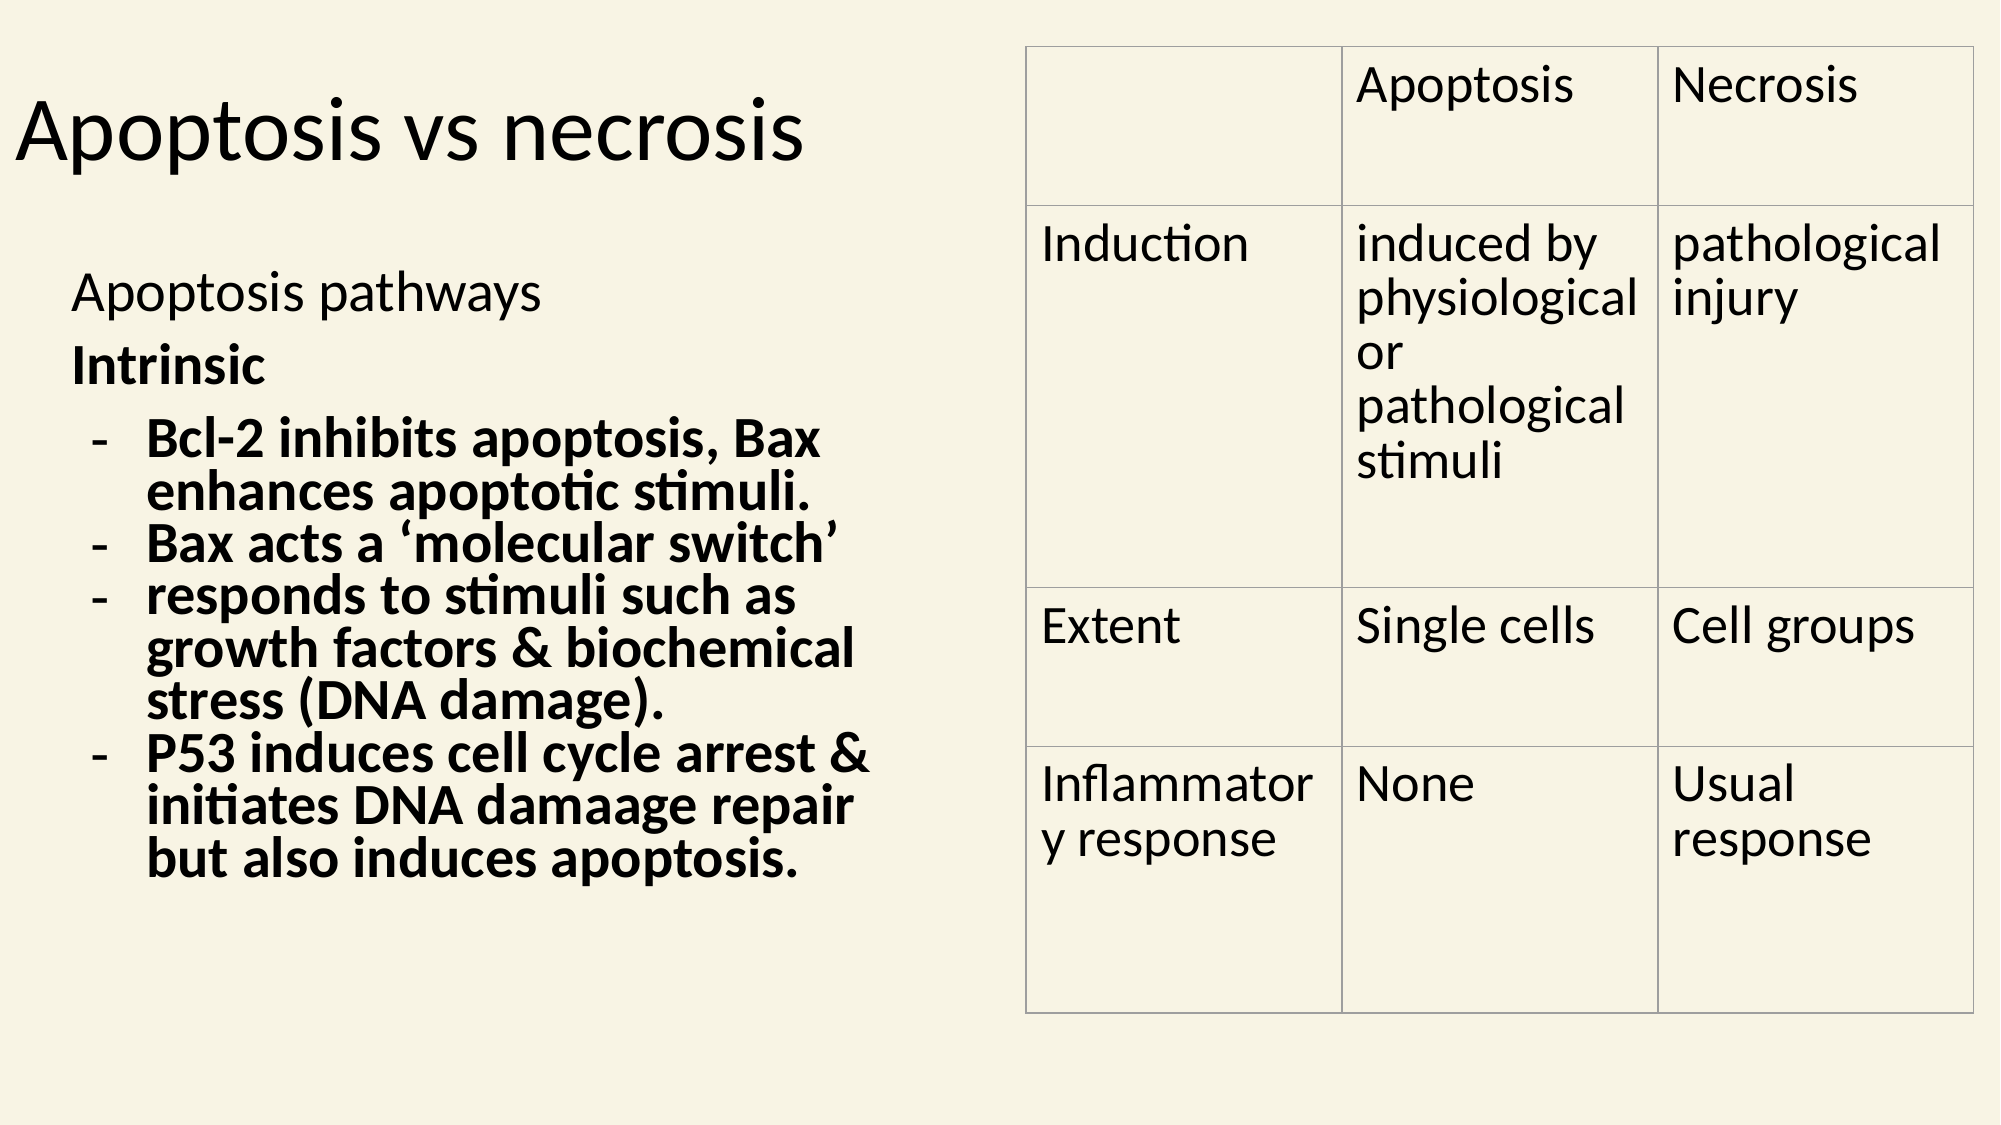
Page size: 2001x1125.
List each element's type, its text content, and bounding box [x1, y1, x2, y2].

table_header Necrosis [1659, 47, 1973, 205]
table_cell Single cells [1343, 588, 1657, 746]
table_cell Cell groups [1659, 588, 1973, 746]
list Apoptosis pathways Intrinsic Bcl-2 inhibits apoptosis, Bax enhances apoptotic stimuli. Bax acts a ‘molecular switch’ responds to stimuli such as growth factors & biochemical stress (DNA damage). P53 induces cell cycle arrest & initiates DNA damaage repair but also induces apoptosis. [56, 261, 907, 976]
title Apoptosis vs necrosis [0, 21, 1725, 240]
table_cell Extent [1027, 588, 1341, 746]
table_cell None [1343, 747, 1657, 1012]
table_cell Induction [1027, 206, 1341, 587]
table_cell pathological injury [1659, 206, 1973, 587]
table_cell induced by physiological or pathological stimuli [1343, 206, 1657, 587]
table_header [1027, 47, 1341, 205]
table_cell Inflammatory response [1027, 747, 1341, 1012]
table_header Apoptosis [1343, 47, 1657, 205]
table_cell Usual response [1659, 747, 1973, 1012]
